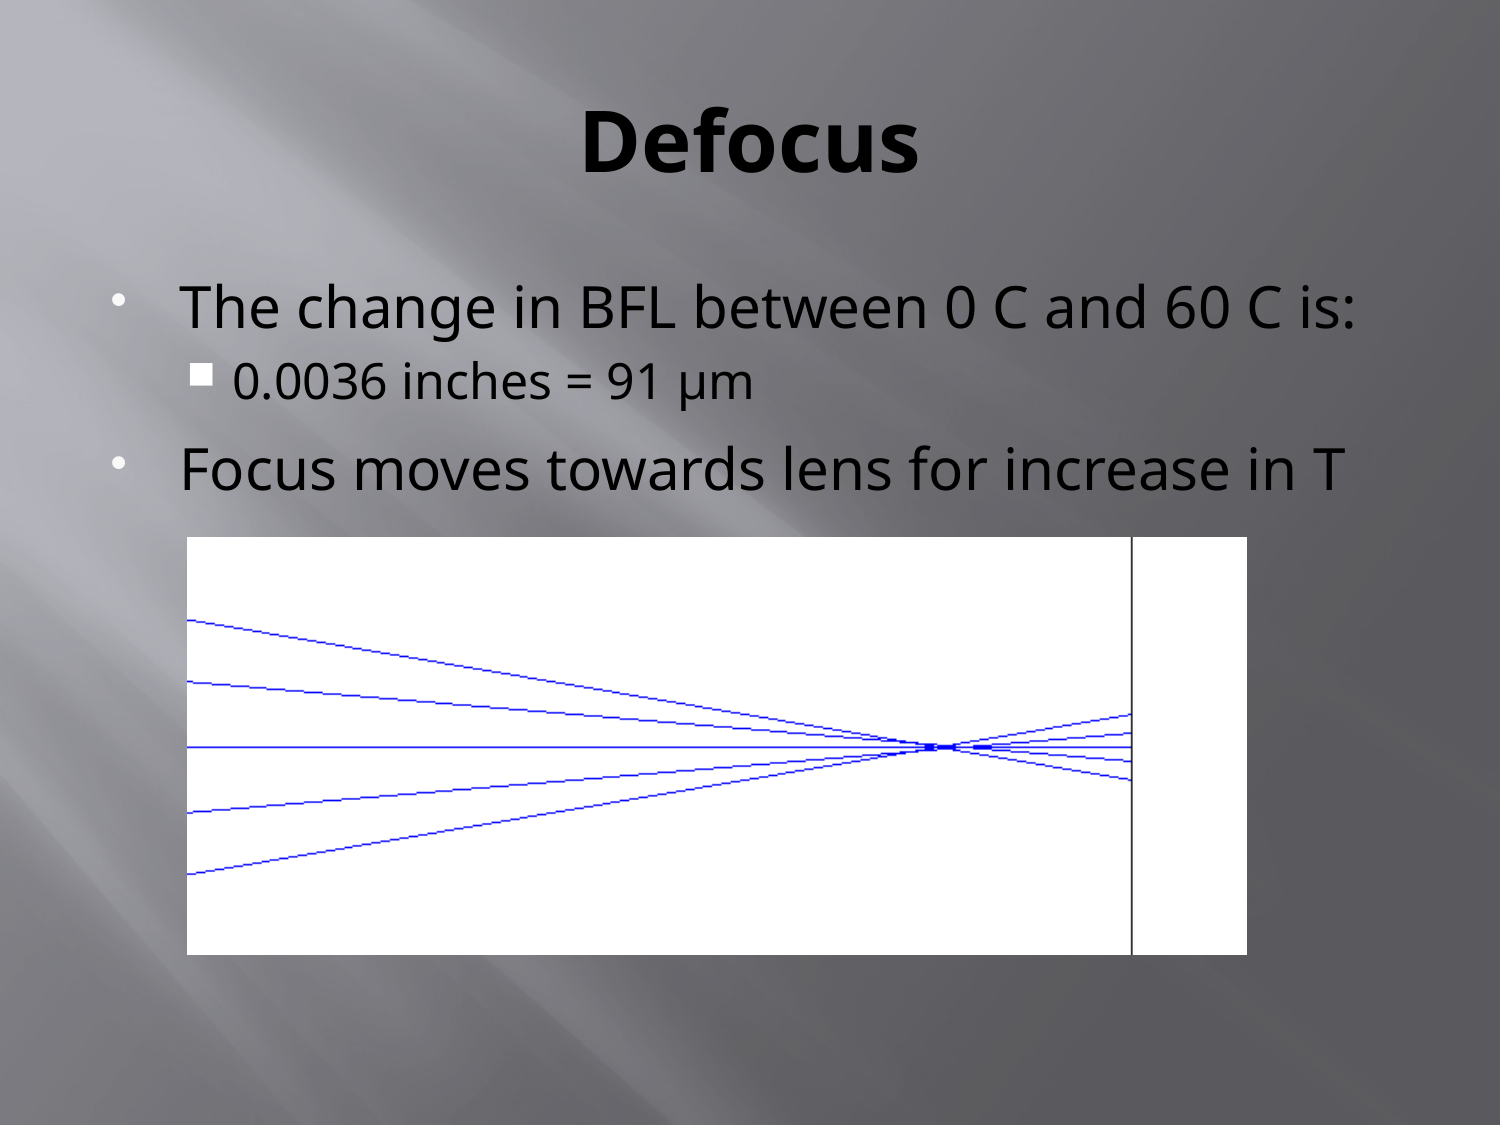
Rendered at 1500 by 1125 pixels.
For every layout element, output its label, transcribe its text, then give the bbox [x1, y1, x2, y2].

picture [187, 537, 1248, 955]
text_box Focus moves towards lens for increase in T [74, 425, 1425, 600]
list The change in BFL between 0 C and 60 C is: 0.0036 inches = 91 μm [75, 262, 1425, 425]
title Defocus [75, 45, 1425, 233]
